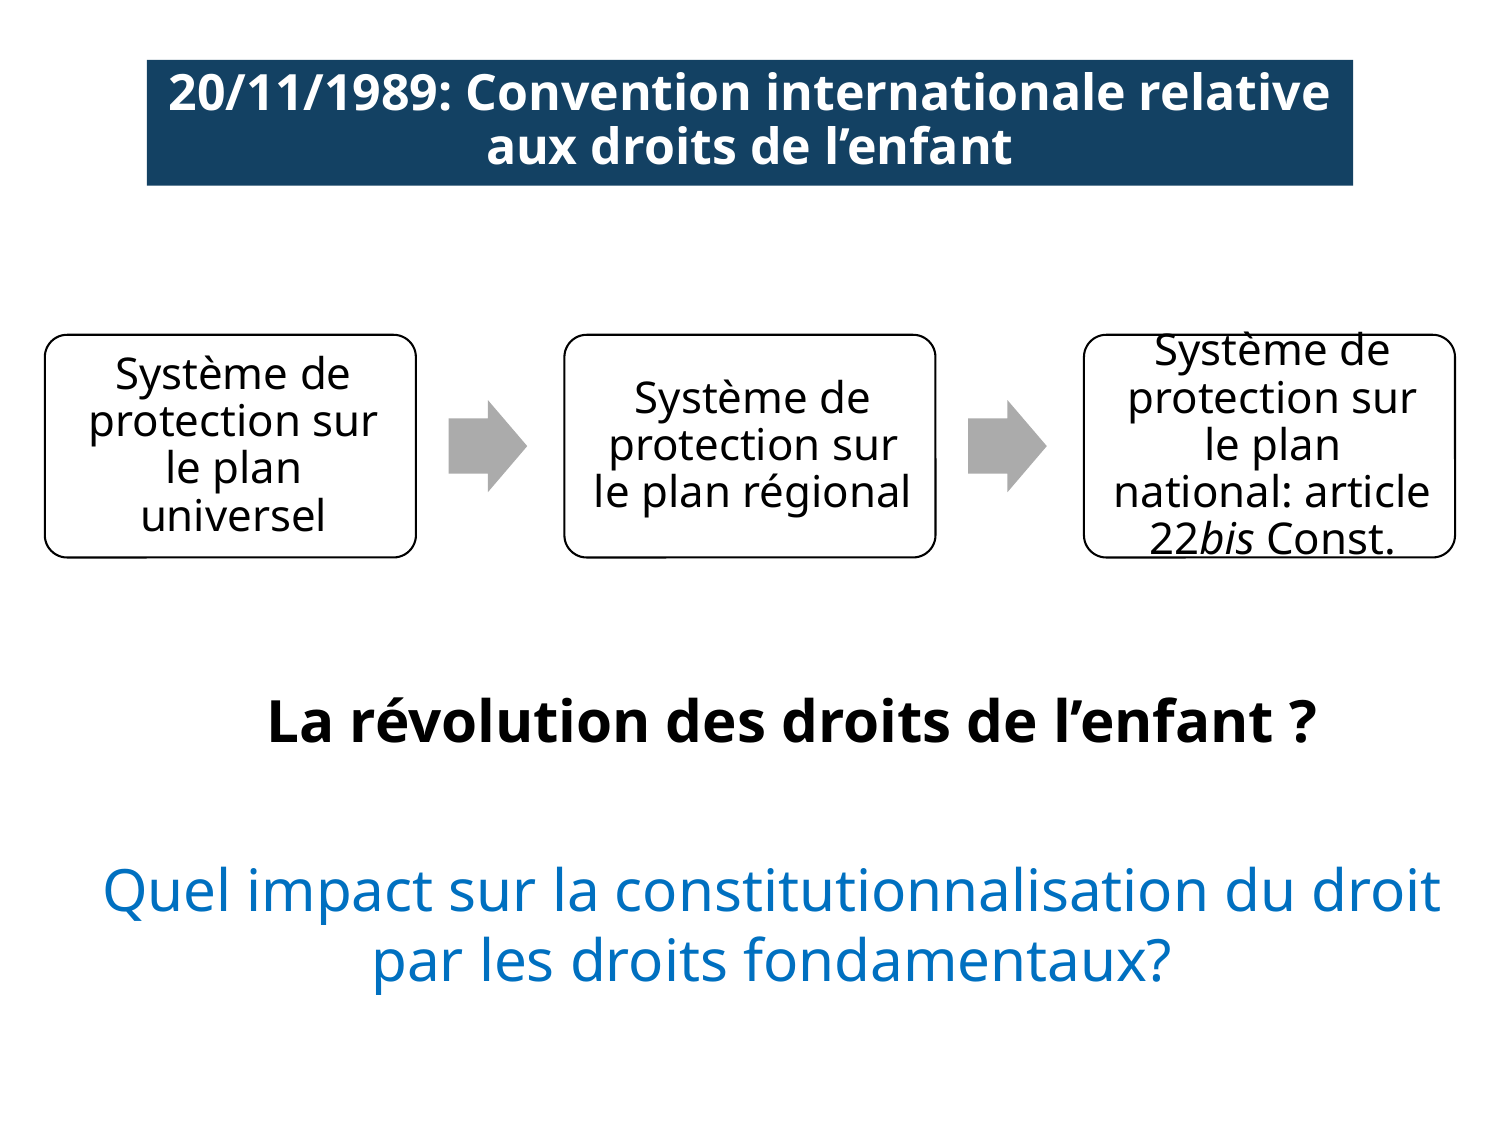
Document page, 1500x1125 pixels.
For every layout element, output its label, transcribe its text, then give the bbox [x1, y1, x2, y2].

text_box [43, 279, 1457, 613]
text_box Quel impact sur la constitutionnalisation du droit par les droits fondamentaux? [72, 845, 1472, 1001]
list La révolution des droits de l’enfant ? [28, 684, 1500, 1125]
text_box 20/11/1989: Convention internationale relative aux droits de l’enfant [146, 59, 1354, 186]
